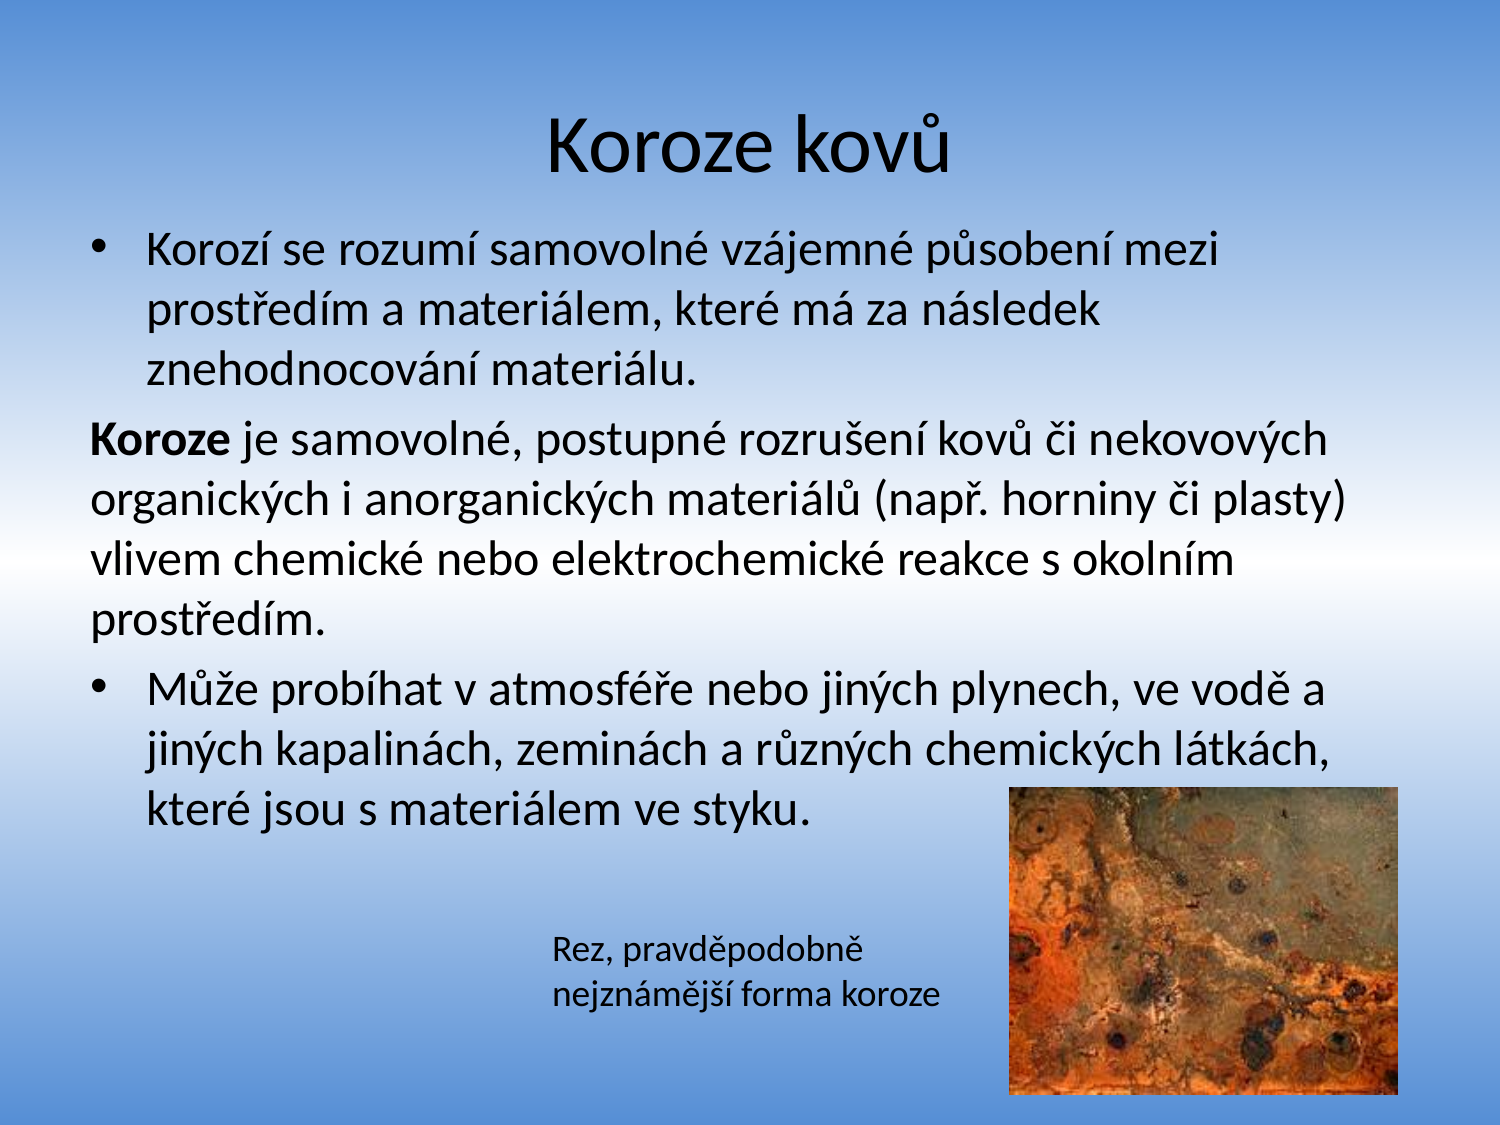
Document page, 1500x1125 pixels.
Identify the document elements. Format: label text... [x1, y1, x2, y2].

picture [1009, 787, 1398, 1095]
text_box Rez, pravděpodobně nejznámější forma koroze [537, 916, 992, 1022]
list Korozí se rozumí samovolné vzájemné působení mezi prostředím a materiálem, které má za následek znehodnocování materiálu. Koroze je samovolné, postupné rozrušení kovů či nekovových organických i anorganických materiálů (např. horniny či plasty) vlivem chemické nebo elektrochemické reakce s okolním prostředím. Může probíhat v atmosféře nebo jiných plynech, ve vodě a jiných kapalinách, zeminách a různých chemických látkách, které jsou s materiálem ve styku. [74, 207, 1426, 1006]
title Koroze kovů [74, 44, 1426, 207]
